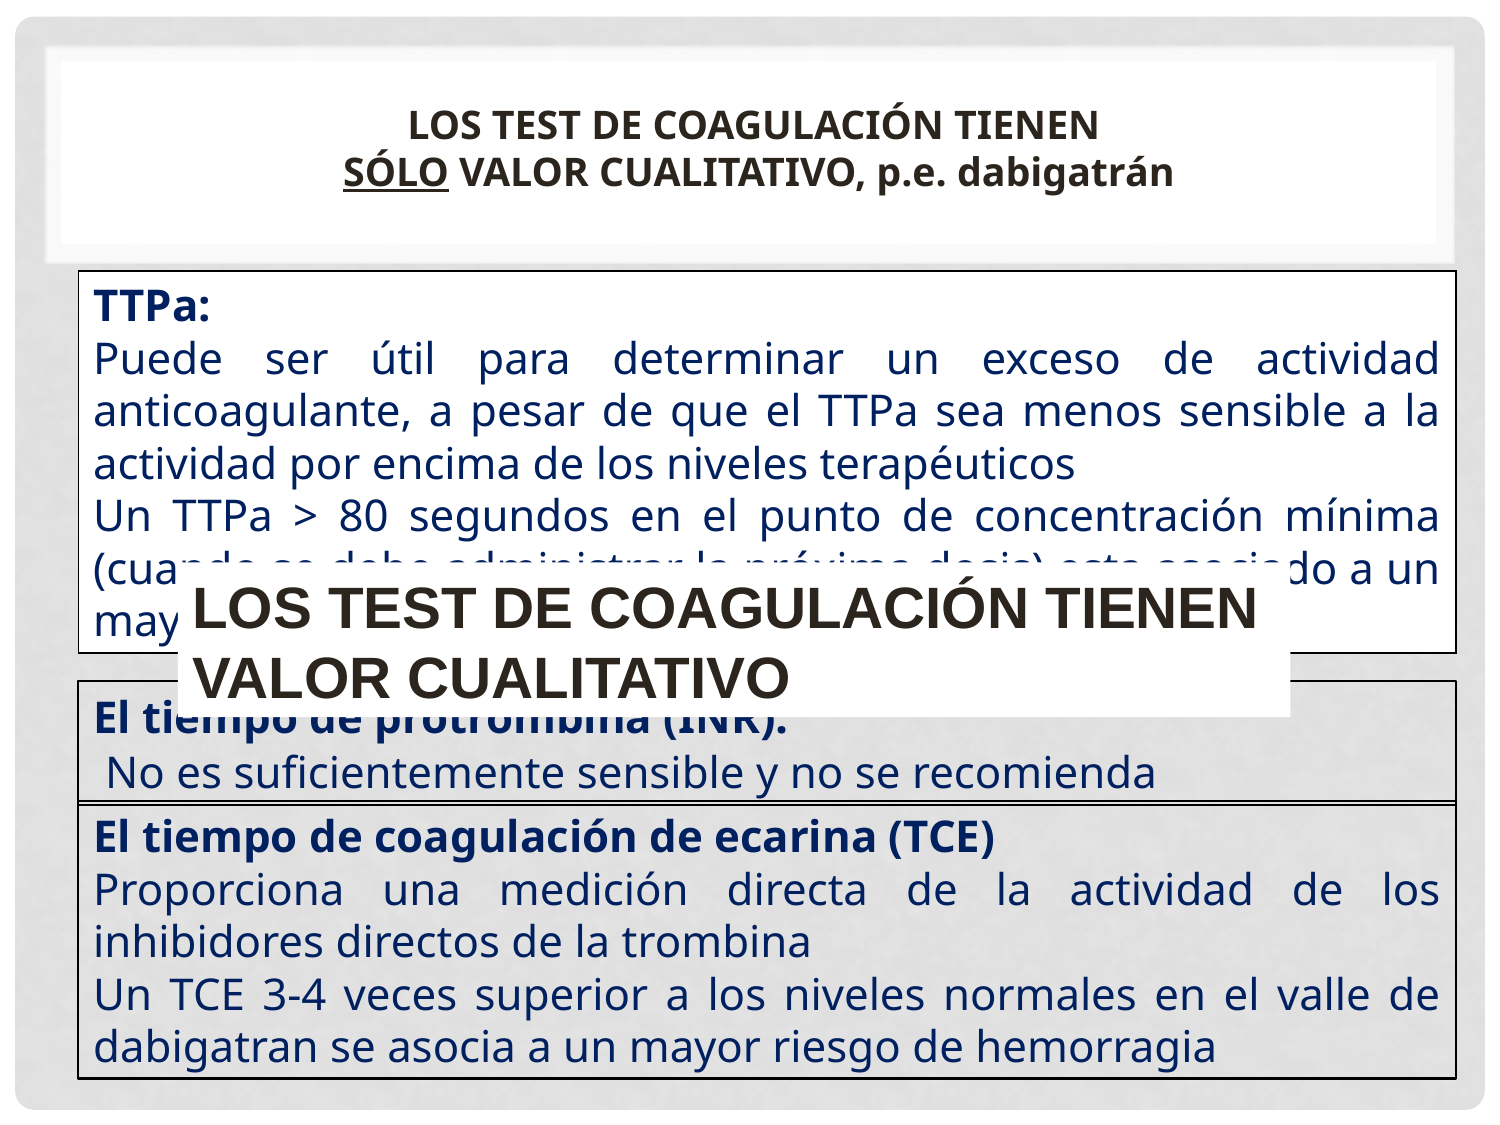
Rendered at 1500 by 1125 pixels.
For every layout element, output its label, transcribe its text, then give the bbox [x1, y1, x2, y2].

text_box LOS TEST DE COAGULACIÓN TIENEN VALOR CUALITATIVO [177, 562, 1291, 718]
text_box El tiempo de coagulación de ecarina (TCE) Proporciona una medición directa de la actividad de los inhibidores directos de la trombina Un TCE 3-4 veces superior a los niveles normales en el valle de dabigatran se asocia a un mayor riesgo de hemorragia [78, 801, 1457, 1079]
title Los TEST DE COAGULACIÓN TIENEN SÓLO VALOR CUALITATIVO, p.e. dabigatrán [17, 92, 1500, 256]
text_box TTPa: Puede ser útil para determinar un exceso de actividad anticoagulante, a pesar de que el TTPa sea menos sensible a la actividad por encima de los niveles terapéuticos Un TTPa > 80 segundos en el punto de concentración mínima (cuando se debe administrar la próxima dosis) esta asociado a un mayor riesgo de hemorragia [78, 270, 1457, 654]
text_box El tiempo de protrombina (INR): No es suficientemente sensible y no se recomienda [78, 680, 1456, 801]
